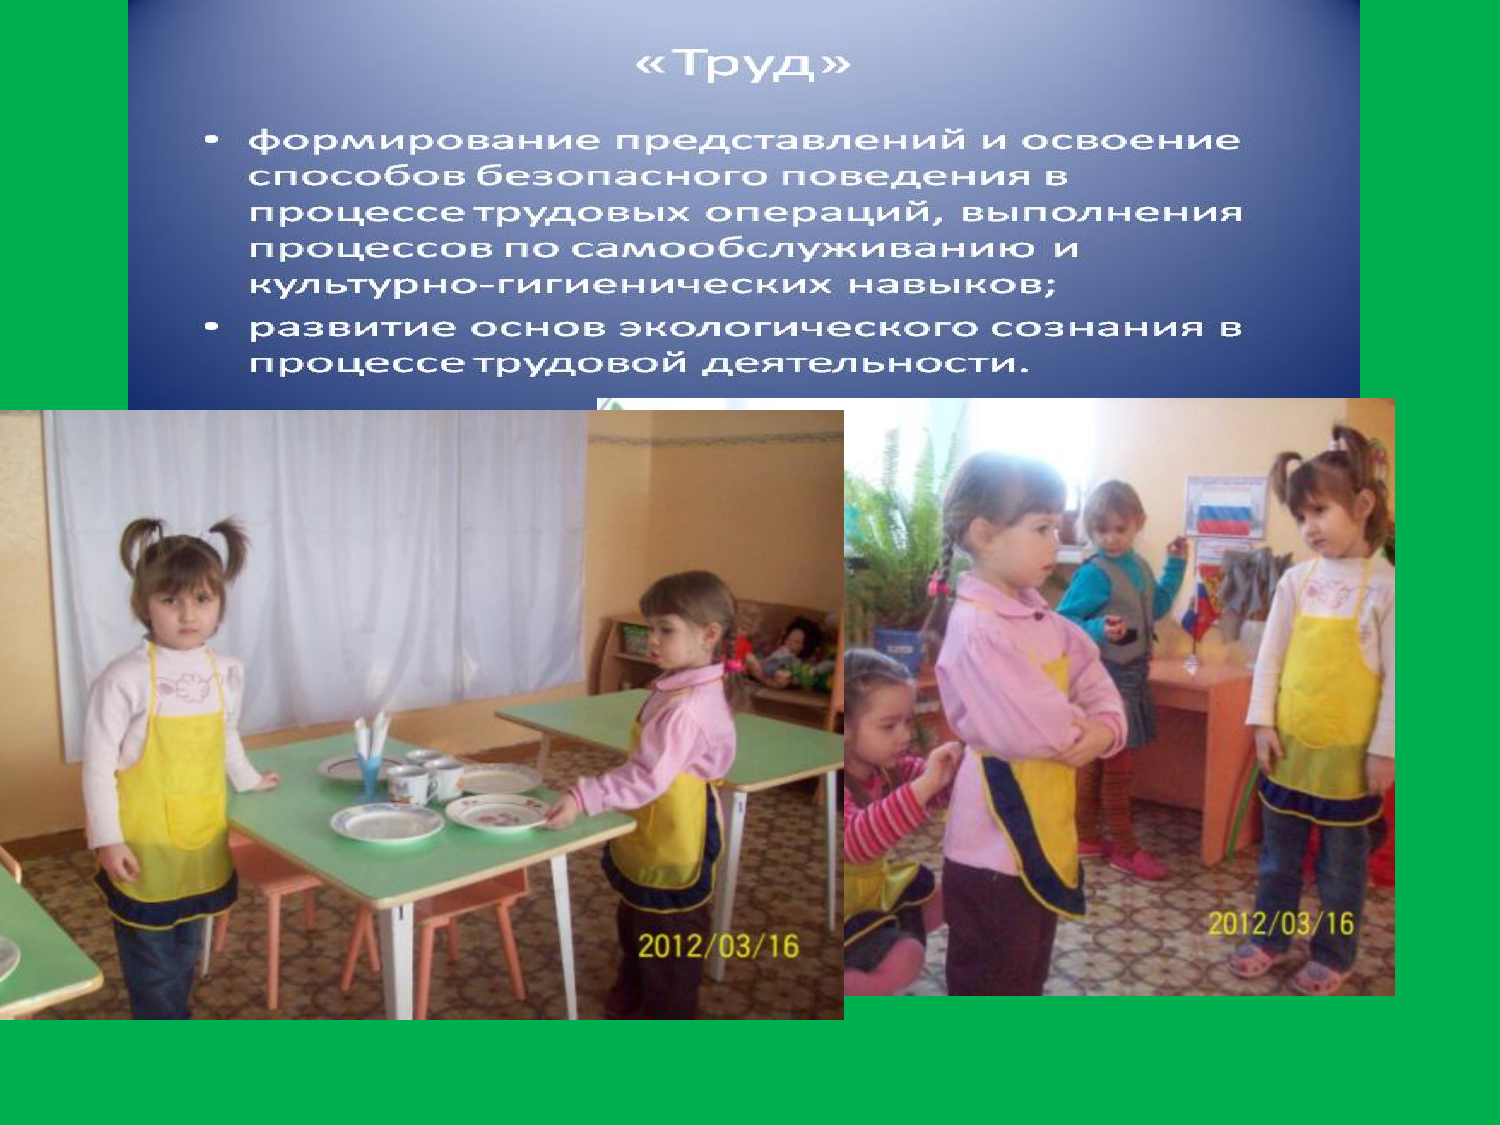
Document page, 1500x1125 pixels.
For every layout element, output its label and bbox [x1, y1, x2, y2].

list [128, 0, 1360, 408]
picture [0, 398, 1395, 1020]
